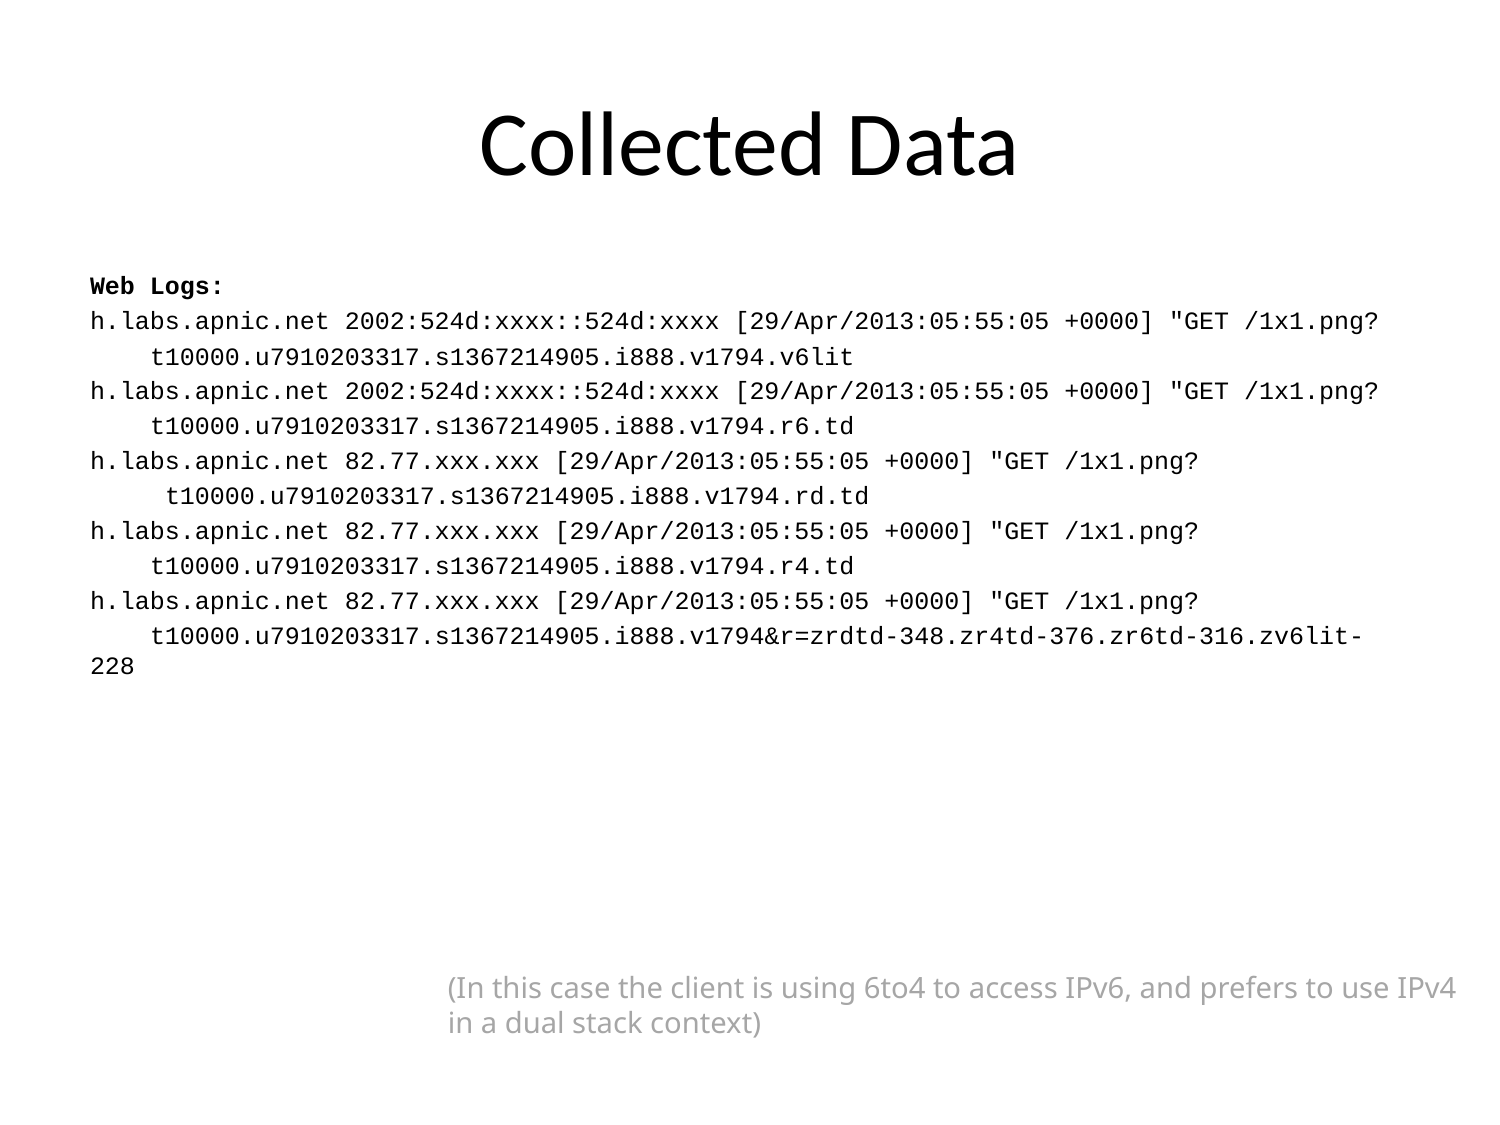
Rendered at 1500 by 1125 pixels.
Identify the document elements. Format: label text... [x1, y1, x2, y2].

title Collected Data [75, 45, 1425, 233]
list Web Logs: h.labs.apnic.net 2002:524d:xxxx::524d:xxxx [29/Apr/2013:05:55:05 +0000] "GET /1x1.png? t10000.u7910203317.s1367214905.i888.v1794.v6lit h.labs.apnic.net 2002:524d:xxxx::524d:xxxx [29/Apr/2013:05:55:05 +0000] "GET /1x1.png? t10000.u7910203317.s1367214905.i888.v1794.r6.td h.labs.apnic.net 82.77.xxx.xxx [29/Apr/2013:05:55:05 +0000] "GET /1x1.png? t10000.u7910203317.s1367214905.i888.v1794.rd.td h.labs.apnic.net 82.77.xxx.xxx [29/Apr/2013:05:55:05 +0000] "GET /1x1.png? t10000.u7910203317.s1367214905.i888.v1794.r4.td h.labs.apnic.net 82.77.xxx.xxx [29/Apr/2013:05:55:05 +0000] "GET /1x1.png? t10000.u7910203317.s1367214905.i888.v1794&r=zrdtd-348.zr4td-376.zr6td-316.zv6lit-228 [75, 262, 1425, 1005]
text_box (In this case the client is using 6to4 to access IPv6, and prefers to use IPv4 in a dual stack context) [433, 961, 1477, 1047]
